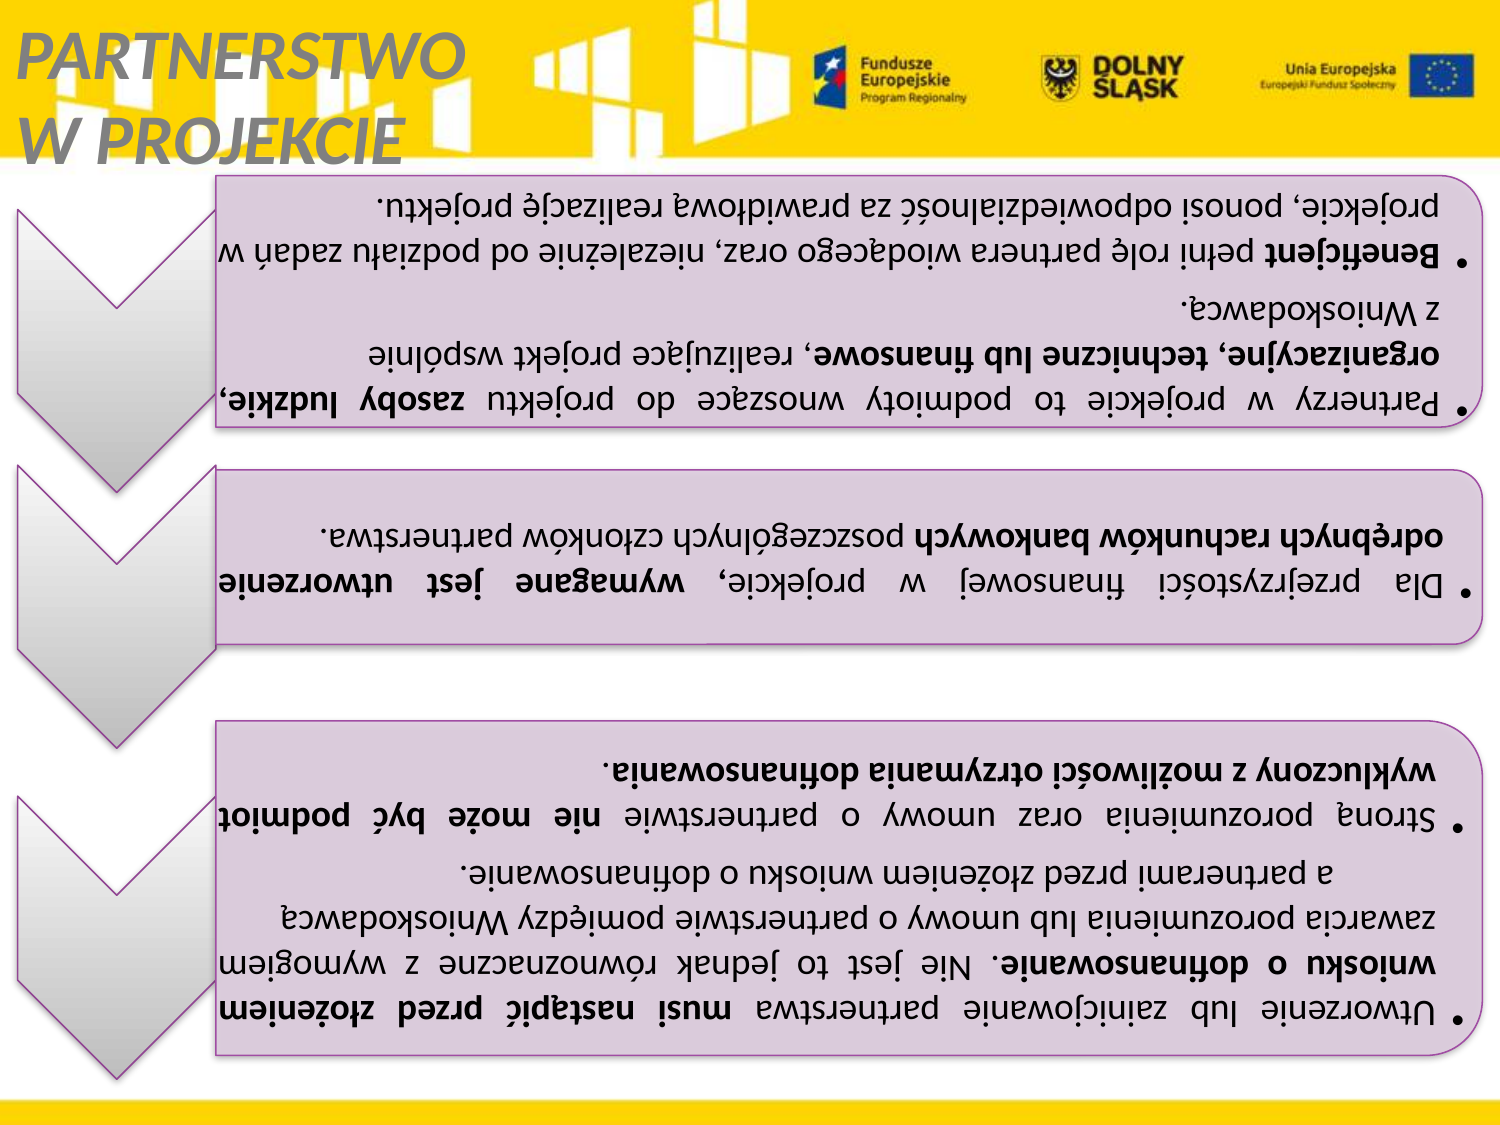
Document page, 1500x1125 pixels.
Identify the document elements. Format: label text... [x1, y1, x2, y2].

text_box PARTNERSTWO W PROJEKCIE [0, 0, 1500, 188]
picture [0, 188, 1500, 1125]
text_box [17, 172, 1483, 1083]
